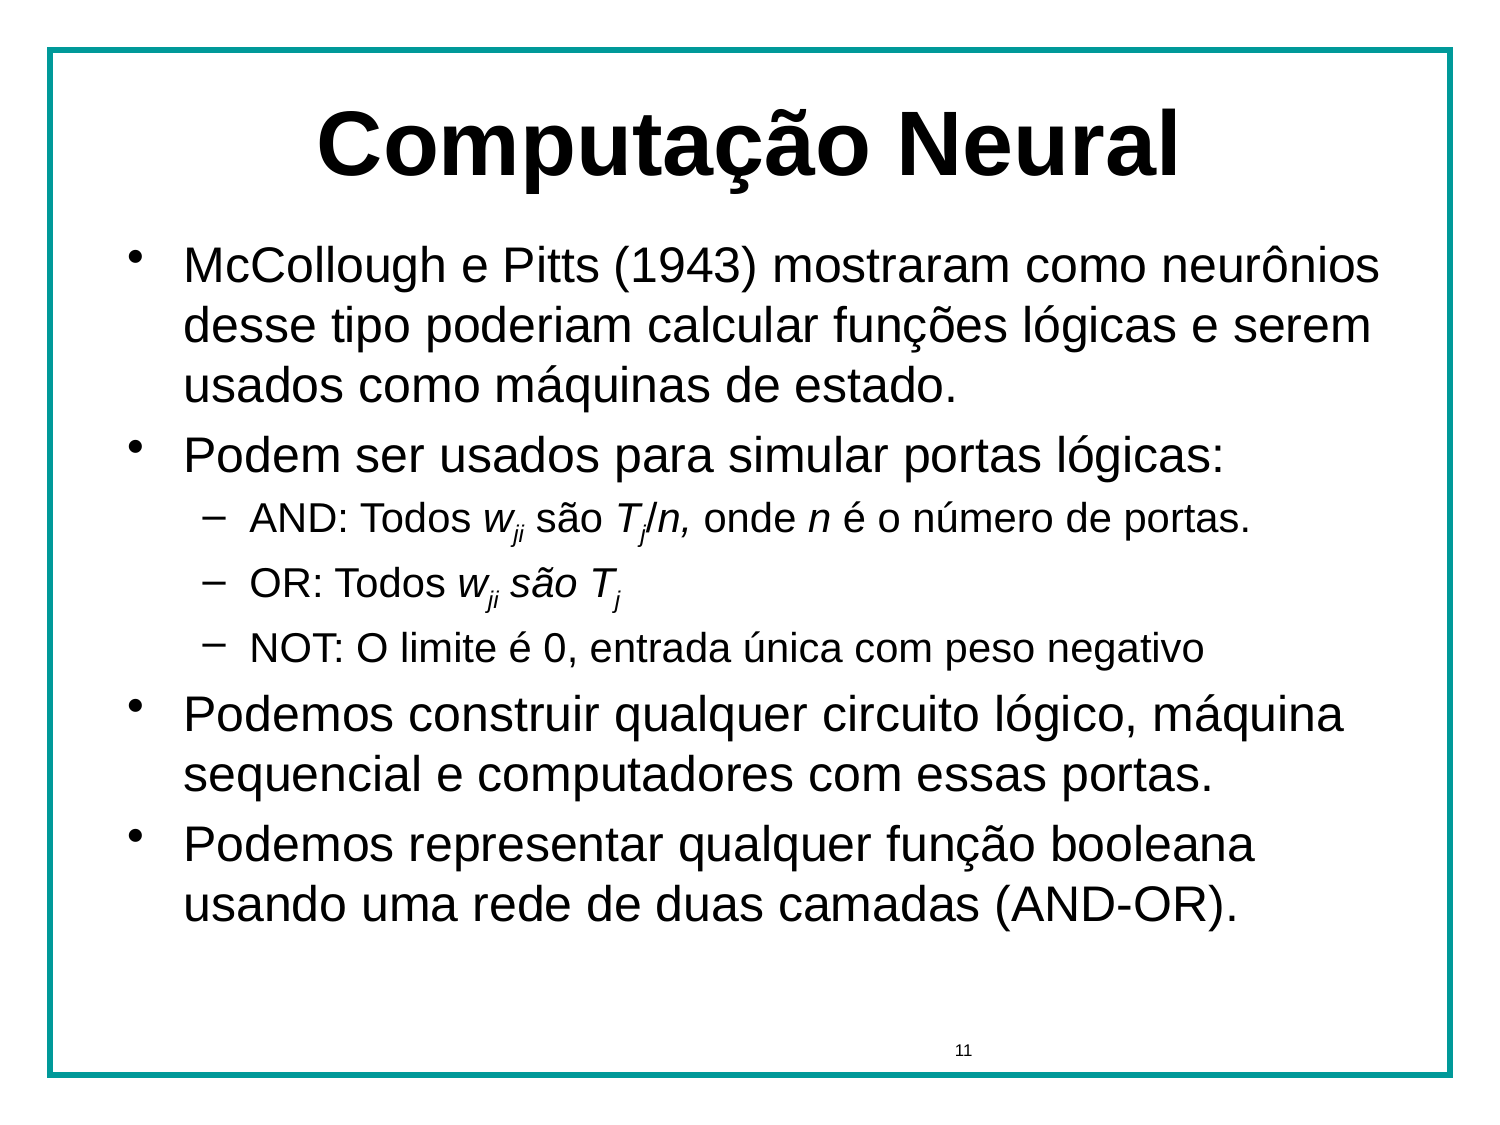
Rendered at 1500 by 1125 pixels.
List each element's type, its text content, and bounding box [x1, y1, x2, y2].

title Computação Neural [74, 44, 1426, 233]
list McCollough e Pitts (1943) mostraram como neurônios desse tipo poderiam calcular funções lógicas e serem usados como máquinas de estado. Podem ser usados para simular portas lógicas: AND: Todos wji são Tj/n, onde n é o número de portas. OR: Todos wji são Tj NOT: O limite é 0, entrada única com peso negativo Podemos construir qualquer circuito lógico, máquina sequencial e computadores com essas portas. Podemos representar qualquer função booleana usando uma rede de duas camadas (AND-OR). [112, 233, 1424, 995]
slide_number 11 [512, 1012, 988, 1091]
